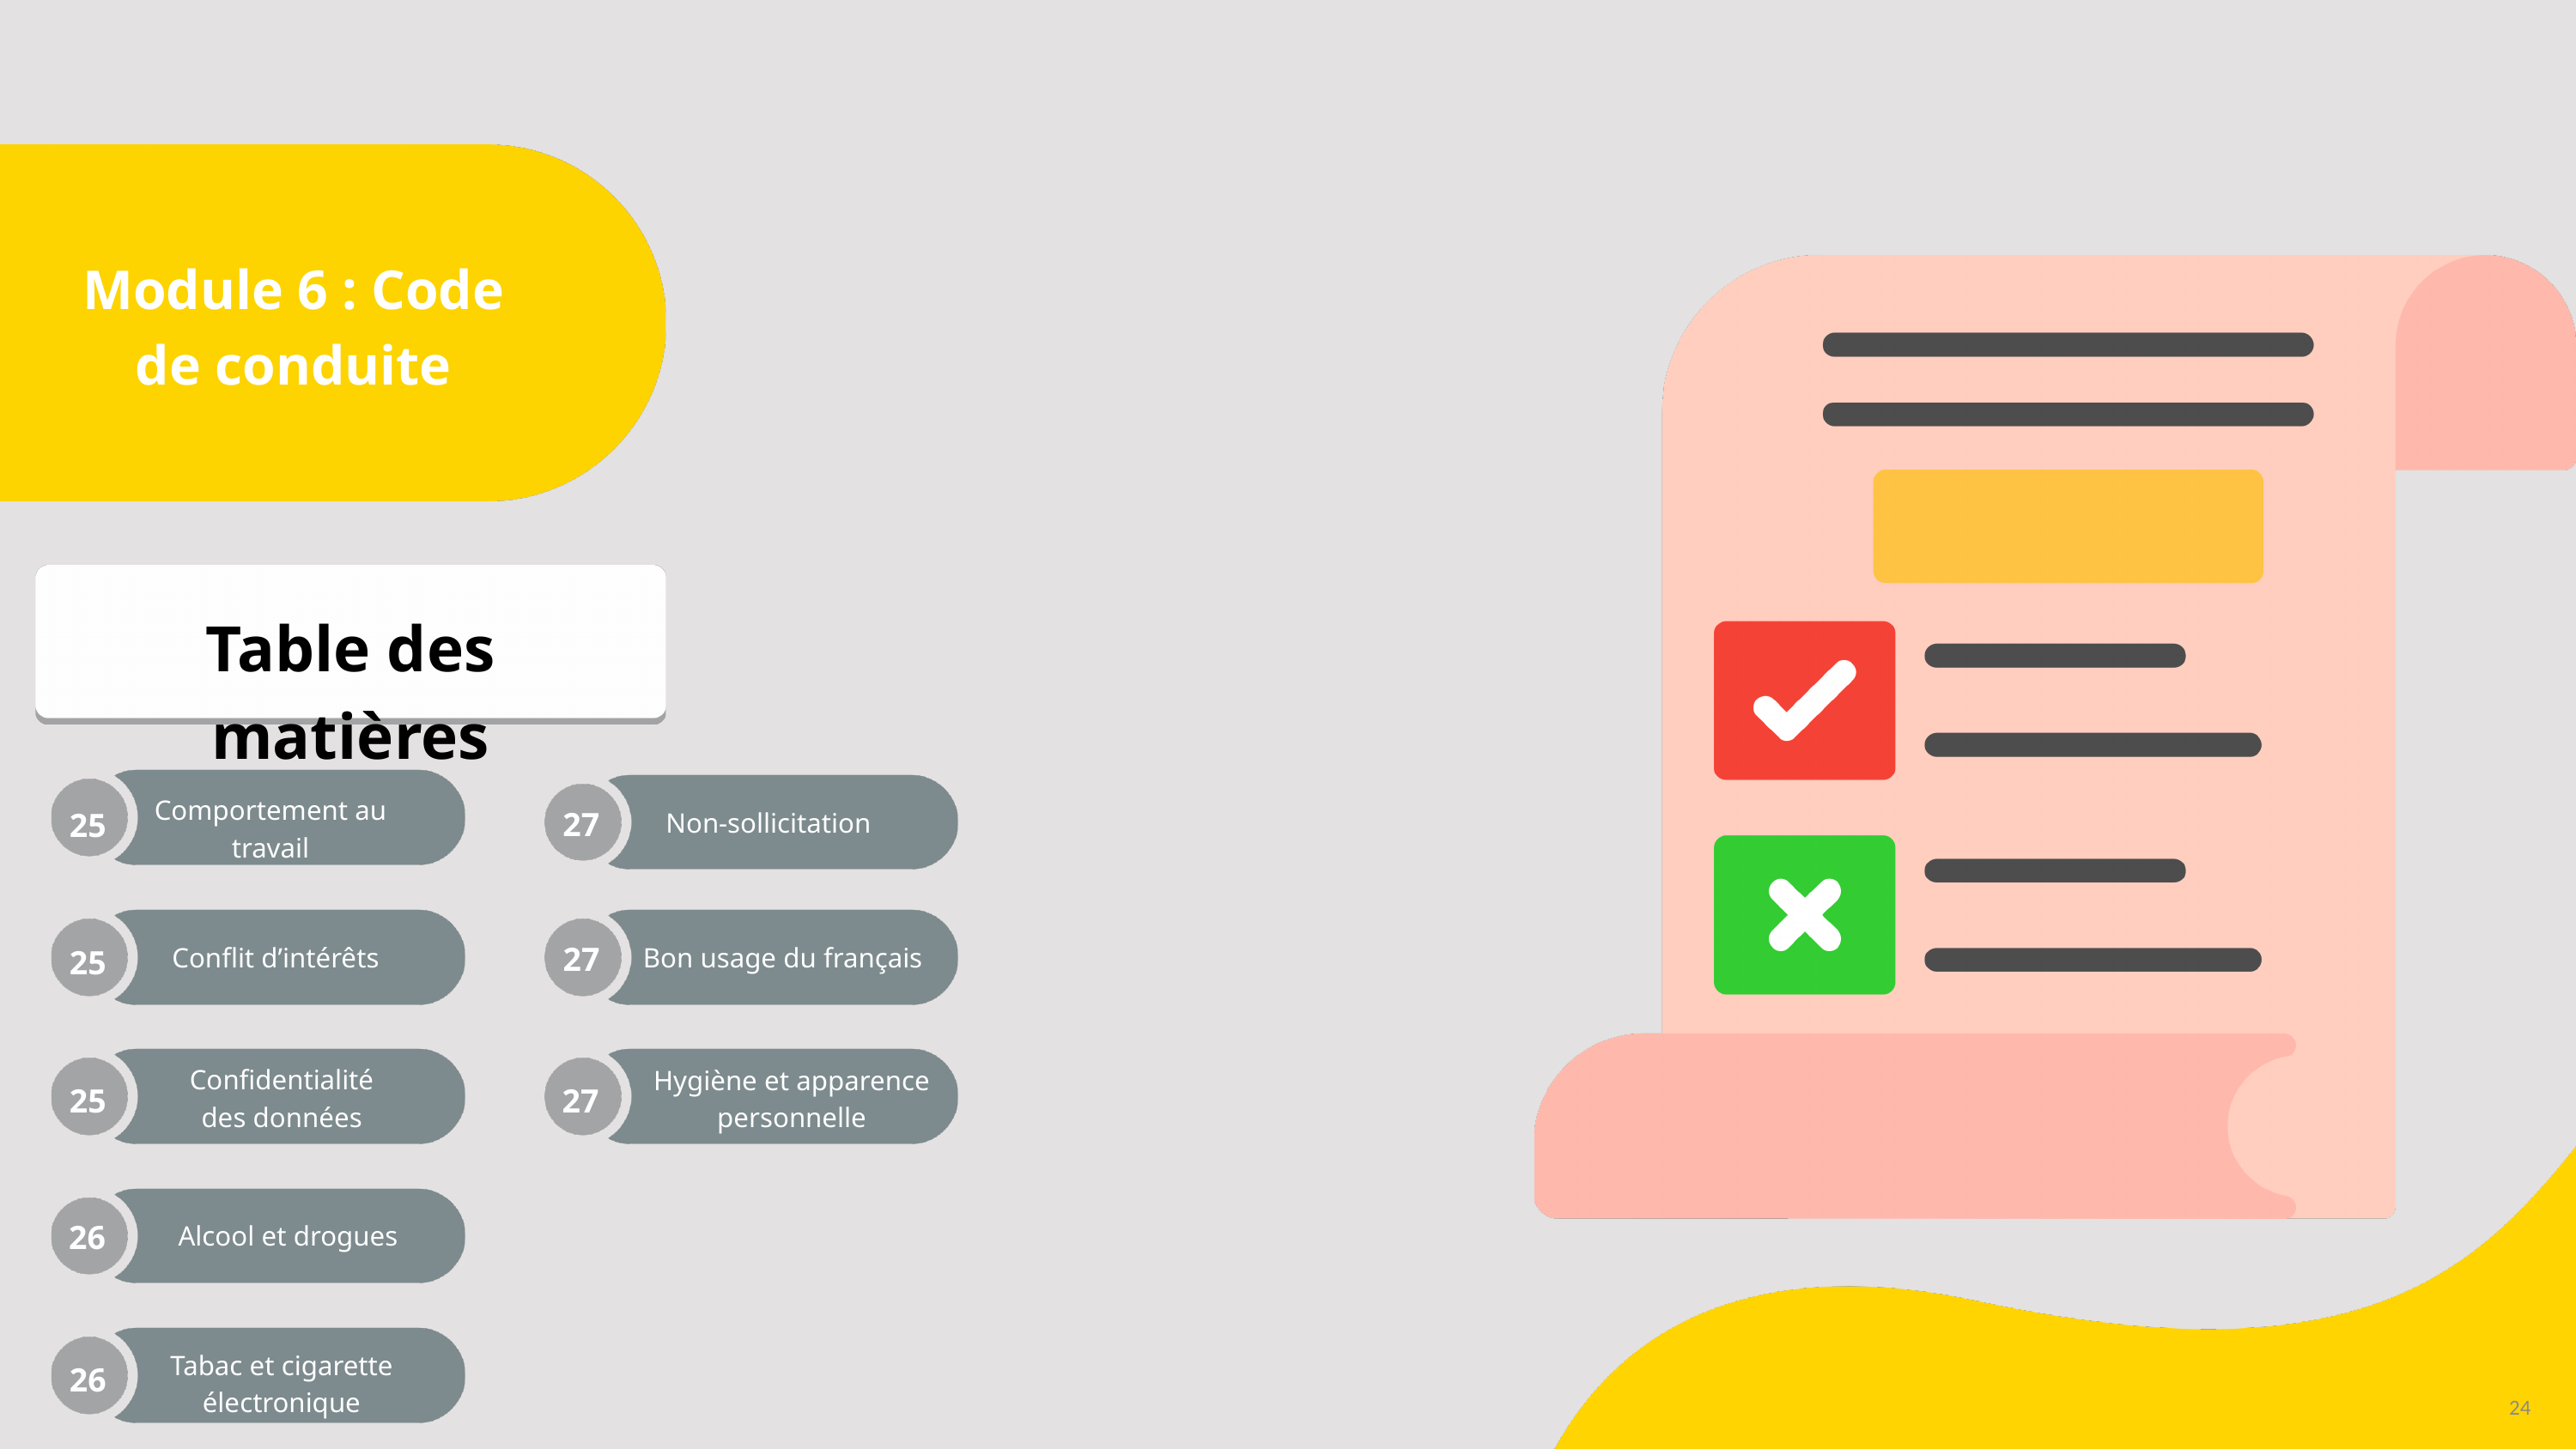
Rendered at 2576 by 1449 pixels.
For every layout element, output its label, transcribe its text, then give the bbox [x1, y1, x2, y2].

text_box [51, 909, 465, 1005]
text_box 25 [66, 936, 109, 981]
text_box 27 [552, 797, 611, 843]
text_box Comportement au travail [131, 787, 410, 864]
text_box Bon usage du français [642, 935, 941, 973]
text_box 27 [556, 932, 606, 978]
text_box [1534, 255, 2576, 1219]
text_box 26 [58, 1210, 116, 1256]
text_box 26 [63, 1353, 112, 1399]
text_box [51, 1327, 465, 1423]
text_box [544, 1048, 958, 1144]
text_box Alcool et drogues [178, 1213, 409, 1252]
text_box [51, 1048, 465, 1144]
text_box [544, 909, 958, 1005]
text_box Non-sollicitation [665, 800, 880, 839]
text_box 27 [557, 1074, 604, 1119]
text_box Tabac et cigarette électronique [149, 1343, 414, 1419]
text_box [1512, 1146, 2576, 1449]
text_box 25 [66, 1074, 109, 1119]
text_box [544, 774, 958, 870]
slide_number 24 [2243, 1380, 2544, 1433]
text_box Hygiène et apparence personnelle [642, 1058, 941, 1134]
text_box [51, 769, 465, 865]
text_box [0, 144, 666, 502]
text_box Table des matières [80, 596, 622, 773]
text_box Confidentialité des données [187, 1057, 376, 1133]
text_box [35, 565, 666, 724]
text_box 25 [66, 798, 109, 844]
text_box Conflit d’intérêts [172, 935, 403, 973]
text_box [51, 1188, 465, 1283]
text_box Module 6 : Code de conduite [71, 245, 516, 396]
